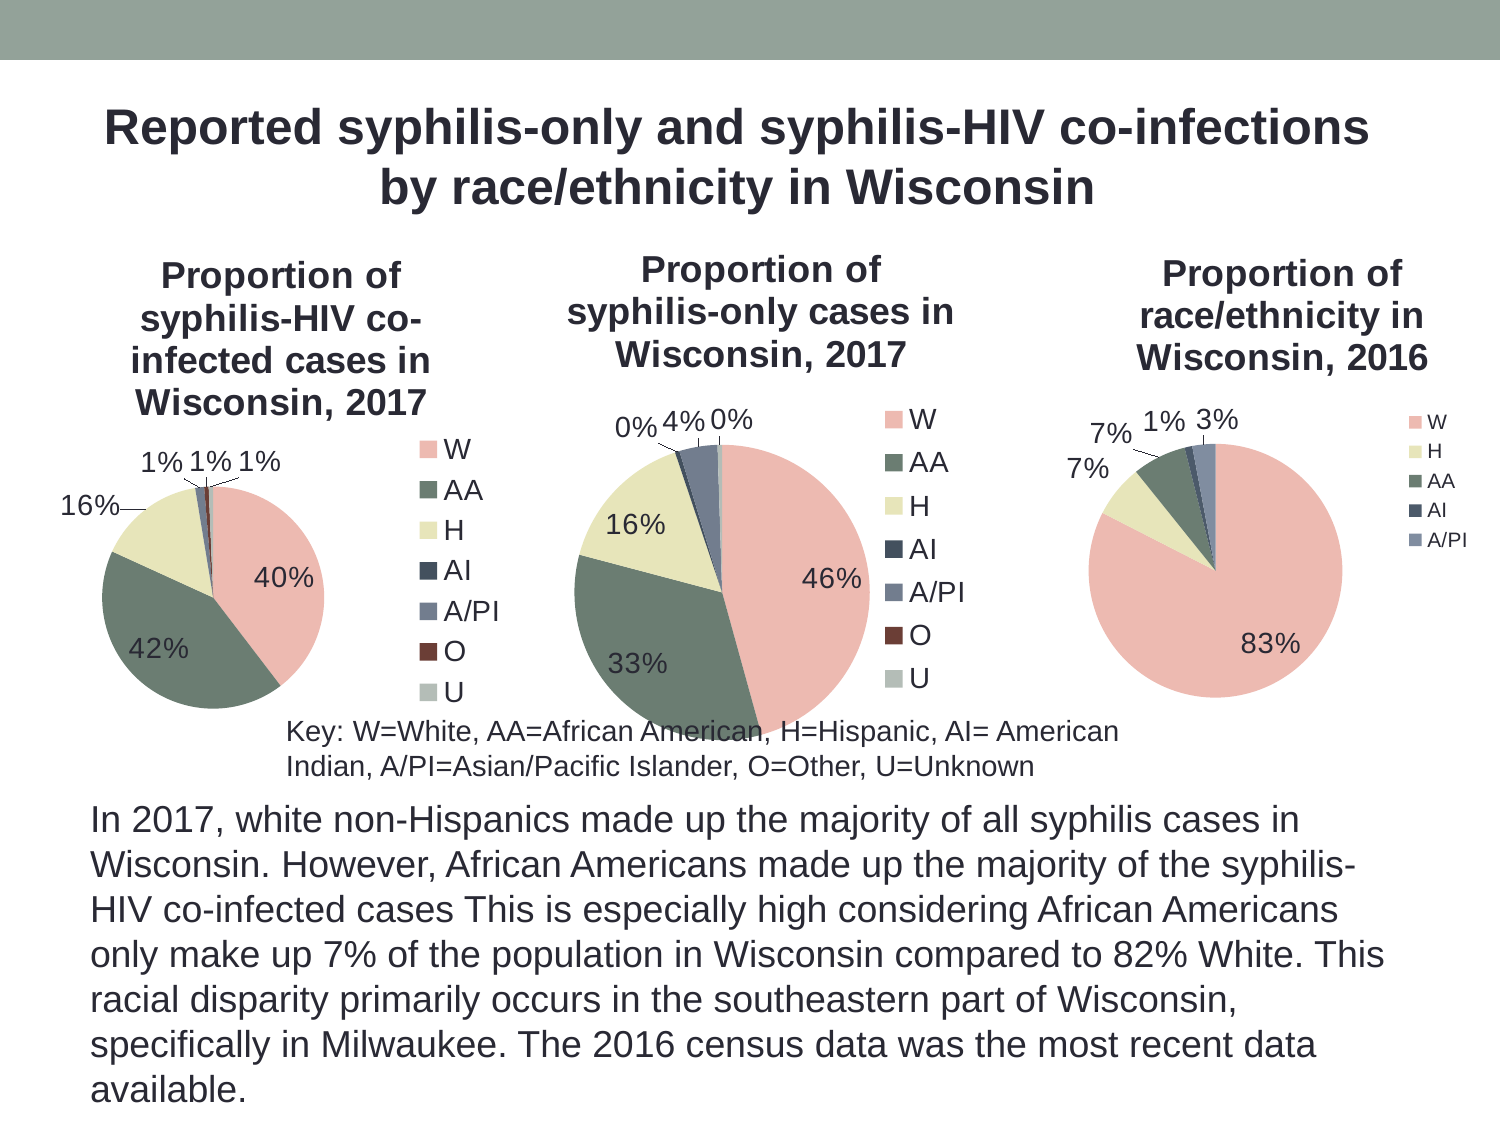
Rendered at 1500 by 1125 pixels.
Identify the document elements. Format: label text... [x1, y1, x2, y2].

chart [24, 224, 1010, 751]
list In 2017, white non-Hispanics made up the majority of all syphilis cases in Wisconsin. However, African Americans made up the majority of the syphilis-HIV co-infected cases This is especially high considering African Americans only make up 7% of the population in Wisconsin compared to 82% White. This racial disparity primarily occurs in the southeastern part of Wisconsin, specifically in Milwaukee. The 2016 census data was the most recent data available. [75, 787, 1425, 1050]
chart [1024, 224, 1488, 738]
text_box Reported syphilis-only and syphilis-HIV co-infections by race/ethnicity in Wisconsin [87, 87, 1388, 223]
text_box Key: W=White, AA=African American, H=Hispanic, AI= American Indian, A/PI=Asian/Pacific Islander, O=Other, U=Unknown [271, 705, 1229, 790]
